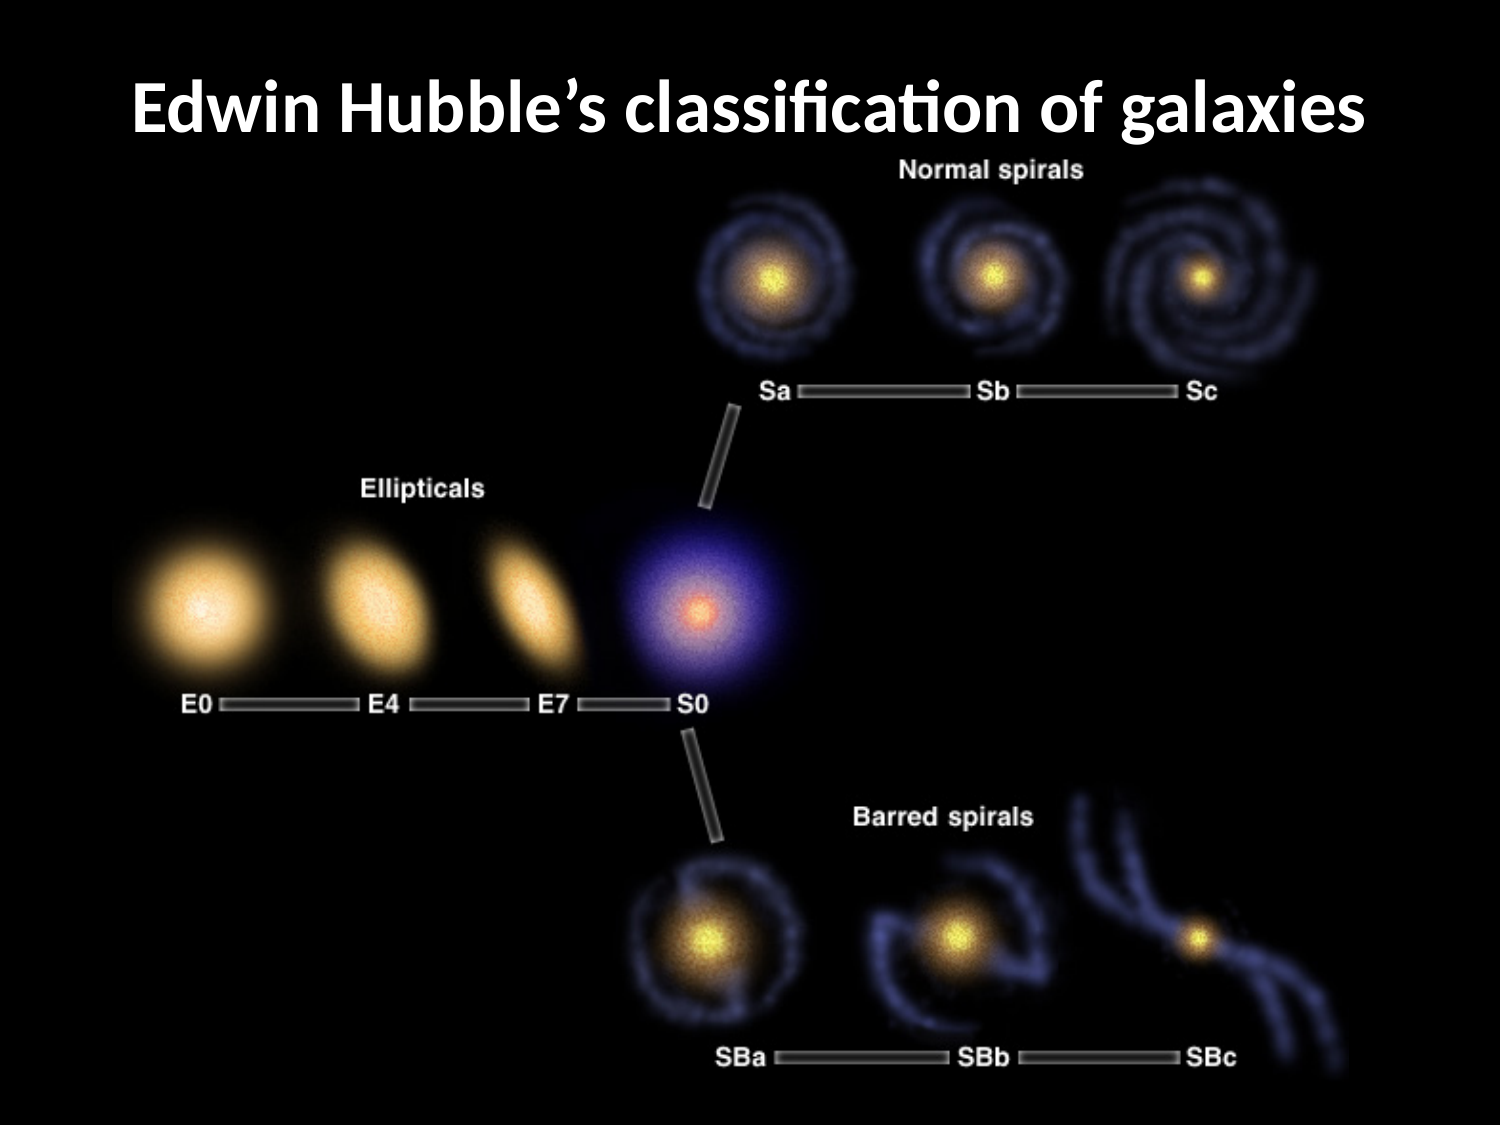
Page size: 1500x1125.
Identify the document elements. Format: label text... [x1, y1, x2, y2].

picture [112, 137, 1349, 1099]
text_box Edwin Hubble’s classification of galaxies [0, 49, 1500, 155]
